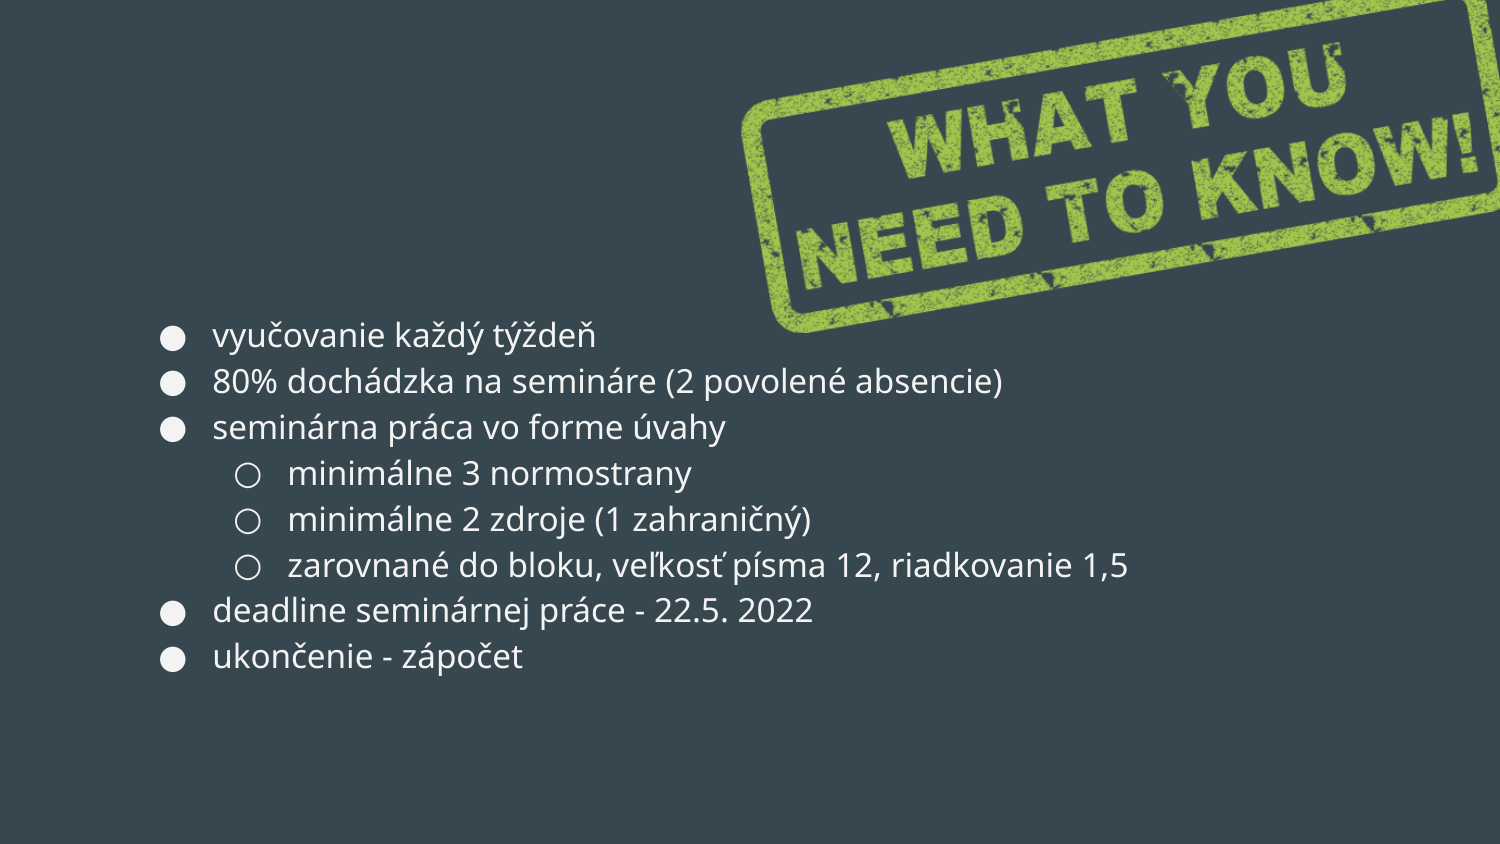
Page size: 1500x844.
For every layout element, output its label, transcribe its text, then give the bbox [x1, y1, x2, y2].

picture [711, 0, 1500, 355]
list vyučovanie každý týždeň 80% dochádzka na semináre (2 povolené absencie) seminárna práca vo forme úvahy minimálne 3 normostrany minimálne 2 zdroje (1 zahraničný) zarovnané do bloku, veľkosť písma 12, riadkovanie 1,5 deadline seminárnej práce - 22.5. 2022 ukončenie - zápočet [122, 220, 1459, 844]
